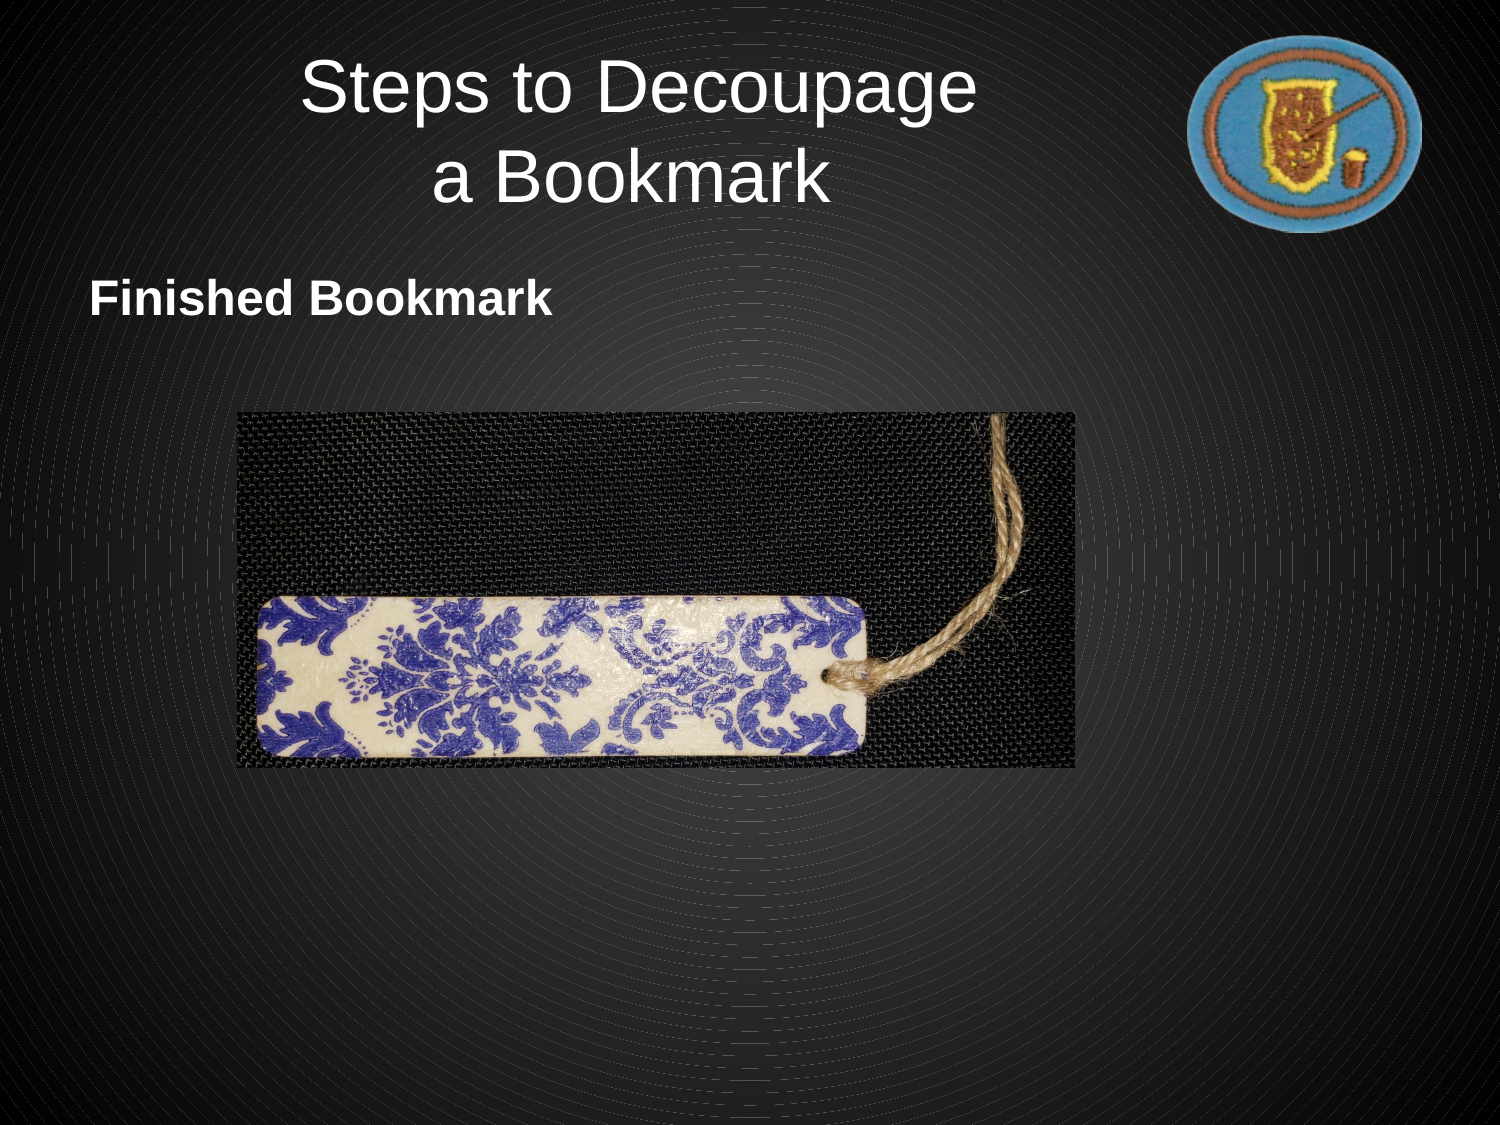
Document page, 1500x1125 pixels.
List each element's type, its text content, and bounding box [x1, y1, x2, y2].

title Steps to Decoupage a Bookmark [75, 14, 1188, 233]
picture [237, 412, 1076, 768]
picture [1188, 35, 1422, 233]
list Finished Bookmark [73, 250, 1424, 919]
